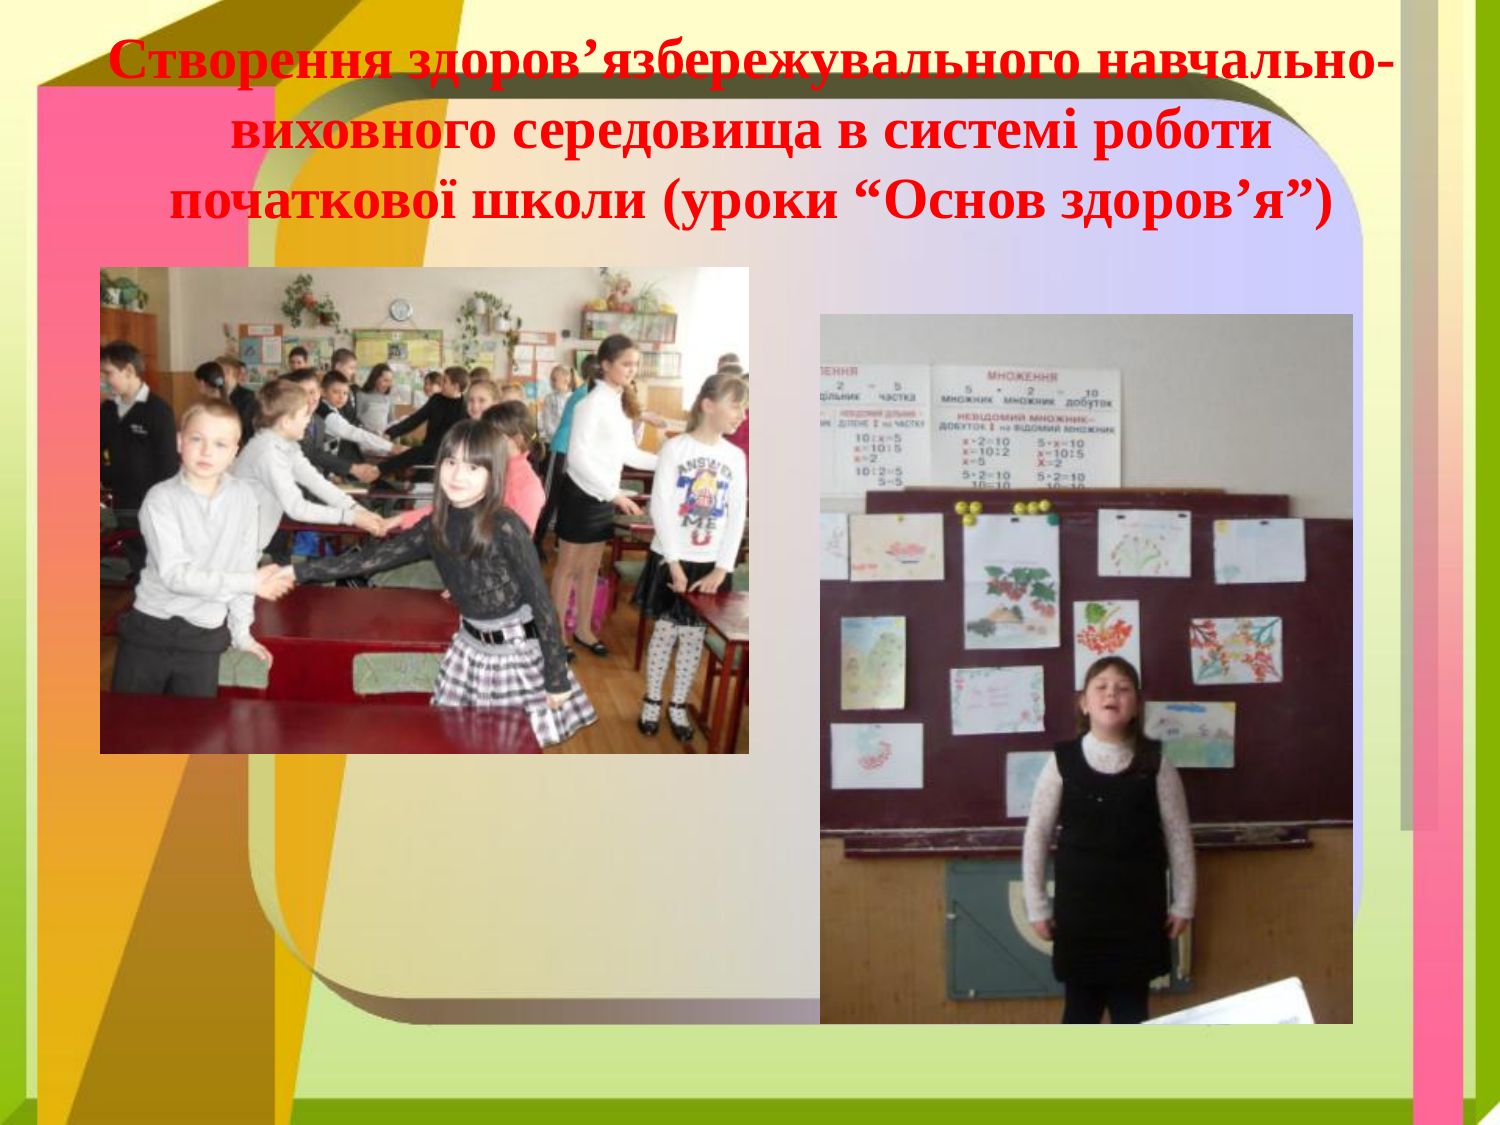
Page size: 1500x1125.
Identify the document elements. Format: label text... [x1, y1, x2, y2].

picture [0, 0, 1500, 1125]
title Створення здоров’язбережувального навчально-виховного середовища в системі роботи початкової школи (уроки “Основ здоров’я”) [76, 30, 1428, 219]
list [100, 266, 750, 754]
